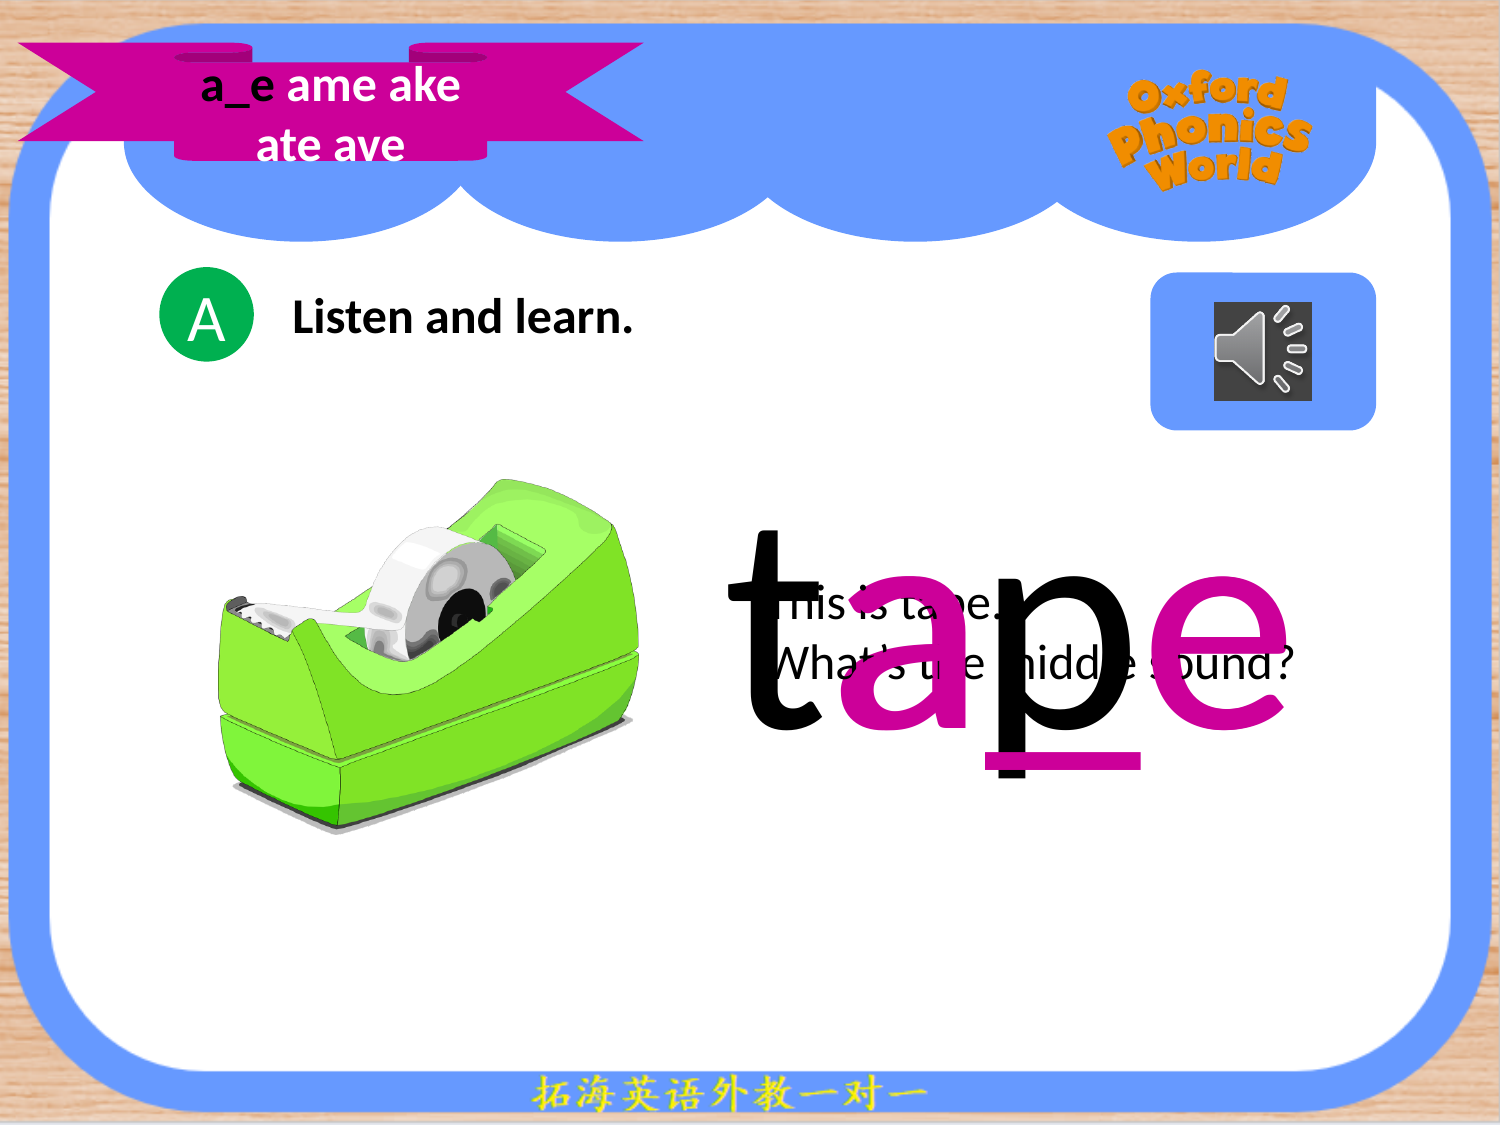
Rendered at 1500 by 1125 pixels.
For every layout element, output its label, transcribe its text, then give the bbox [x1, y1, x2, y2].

text_box a_e ame ake ate ave [15, 40, 646, 163]
text_box Listen and learn. [277, 275, 739, 351]
text_box tape [708, 408, 820, 799]
text_box [121, 144, 460, 244]
text_box [736, 40, 1057, 244]
text_box [444, 40, 767, 244]
text_box [1148, 270, 1379, 408]
picture [0, 0, 1500, 1125]
text_box This is tape. What’s the middle sound? [750, 562, 820, 698]
text_box [1019, 40, 1379, 244]
text_box A [157, 265, 256, 364]
text_box a_e [820, 408, 1483, 799]
text_box [241, 40, 420, 60]
